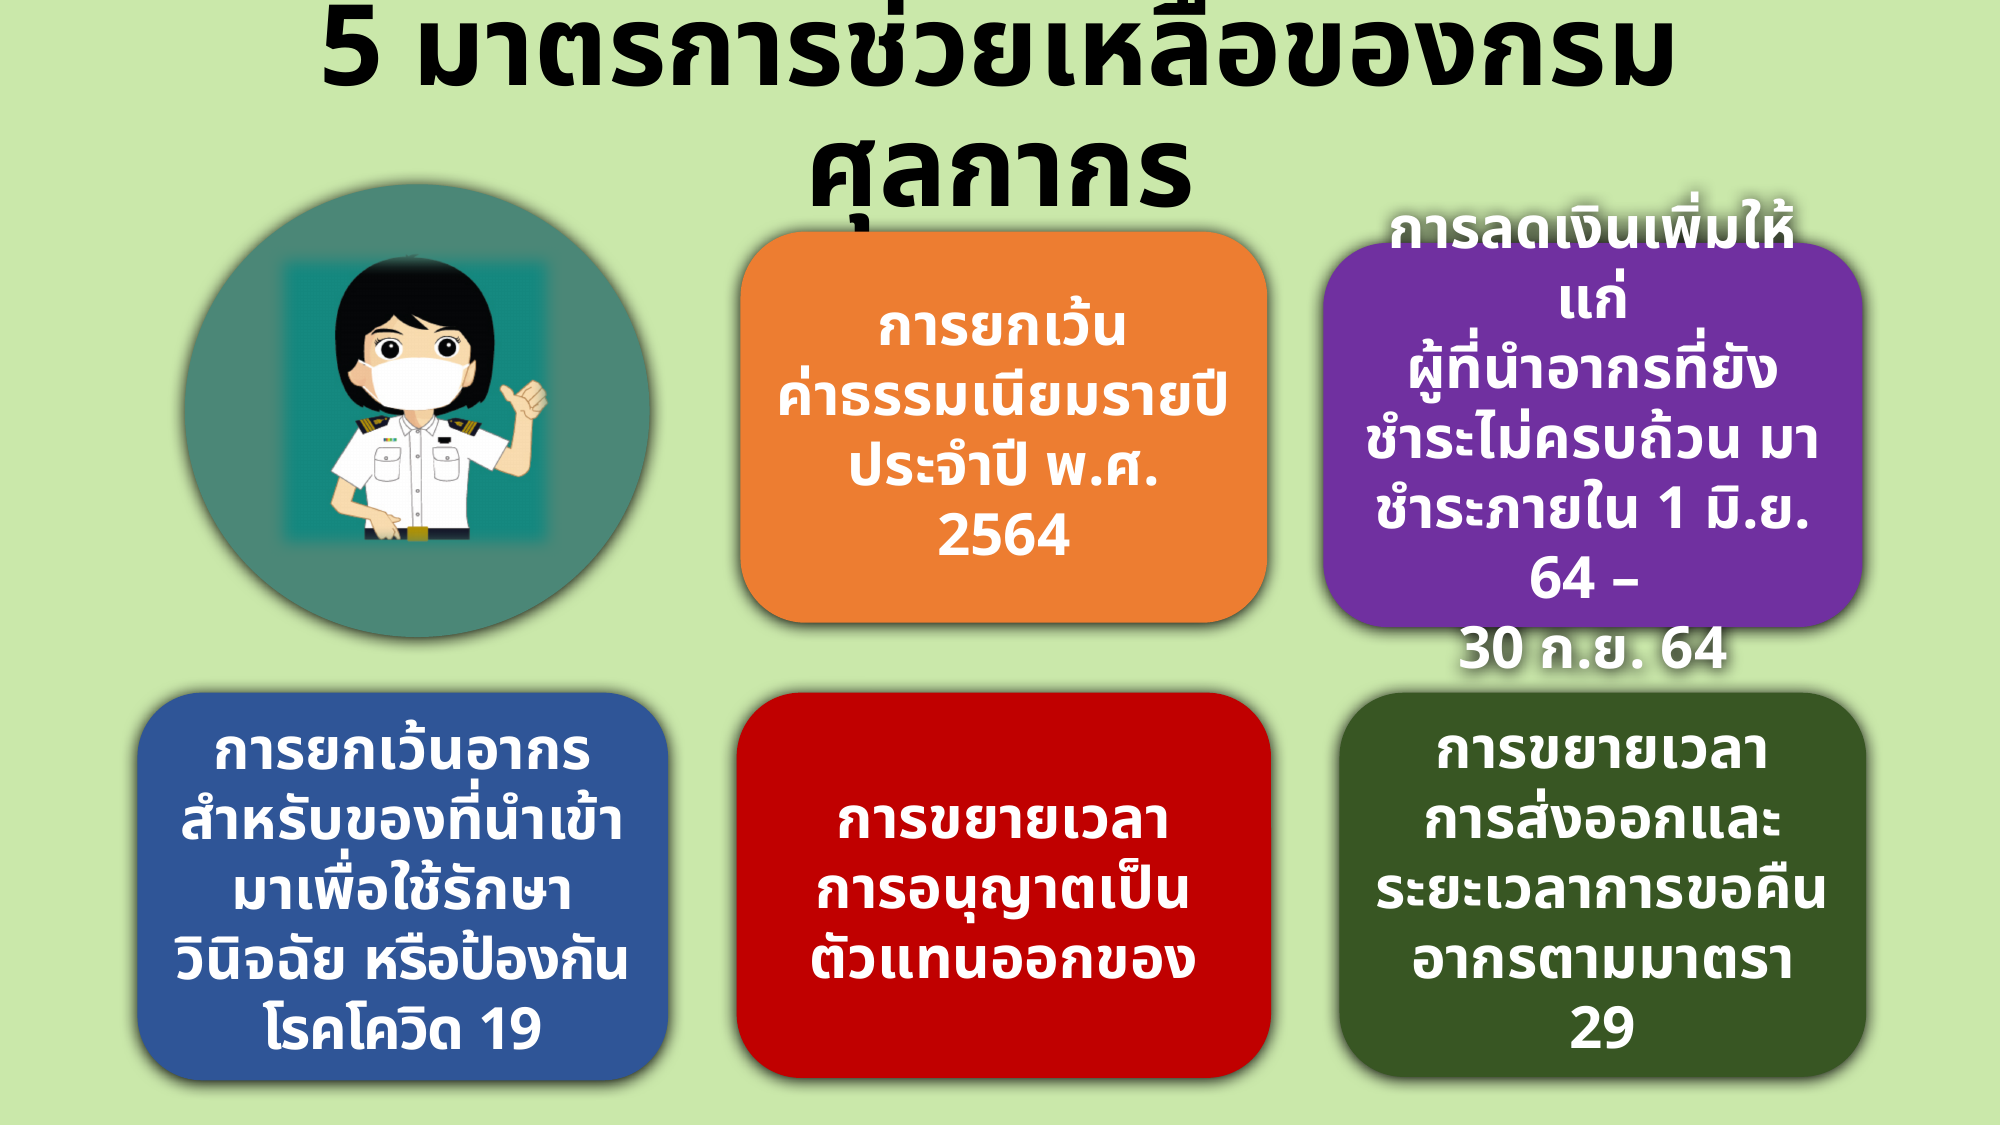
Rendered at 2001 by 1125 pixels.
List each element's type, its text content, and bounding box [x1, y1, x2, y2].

text_box [0, 0, 2000, 1125]
text_box การลดเงินเพิ่มให้แก่ ผู้ที่นำอากรที่ยังชำระไม่ครบถ้วน มาชำระภายใน 1 มิ.ย. 64 – 30 ก.ย. 64 [1322, 241, 1864, 629]
text_box การยกเว้นอากรสำหรับของที่นำเข้ามาเพื่อใช้รักษา วินิจฉัย หรือป้องกันโรคโควิด 19 [136, 691, 670, 1082]
title 5 มาตรการช่วยเหลือของกรมศุลกากร [137, 41, 1863, 178]
text_box การขยายเวลา การส่งออกและระยะเวลาการขอคืนอากรตามมาตรา 29 [1338, 691, 1868, 1078]
text_box การยกเว้น ค่าธรรมเนียมรายปี ประจำปี พ.ศ. 2564 [739, 230, 1269, 624]
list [267, 245, 563, 558]
text_box [183, 183, 651, 639]
text_box การขยายเวลา การอนุญาตเป็นตัวแทนออกของ [735, 691, 1273, 1079]
